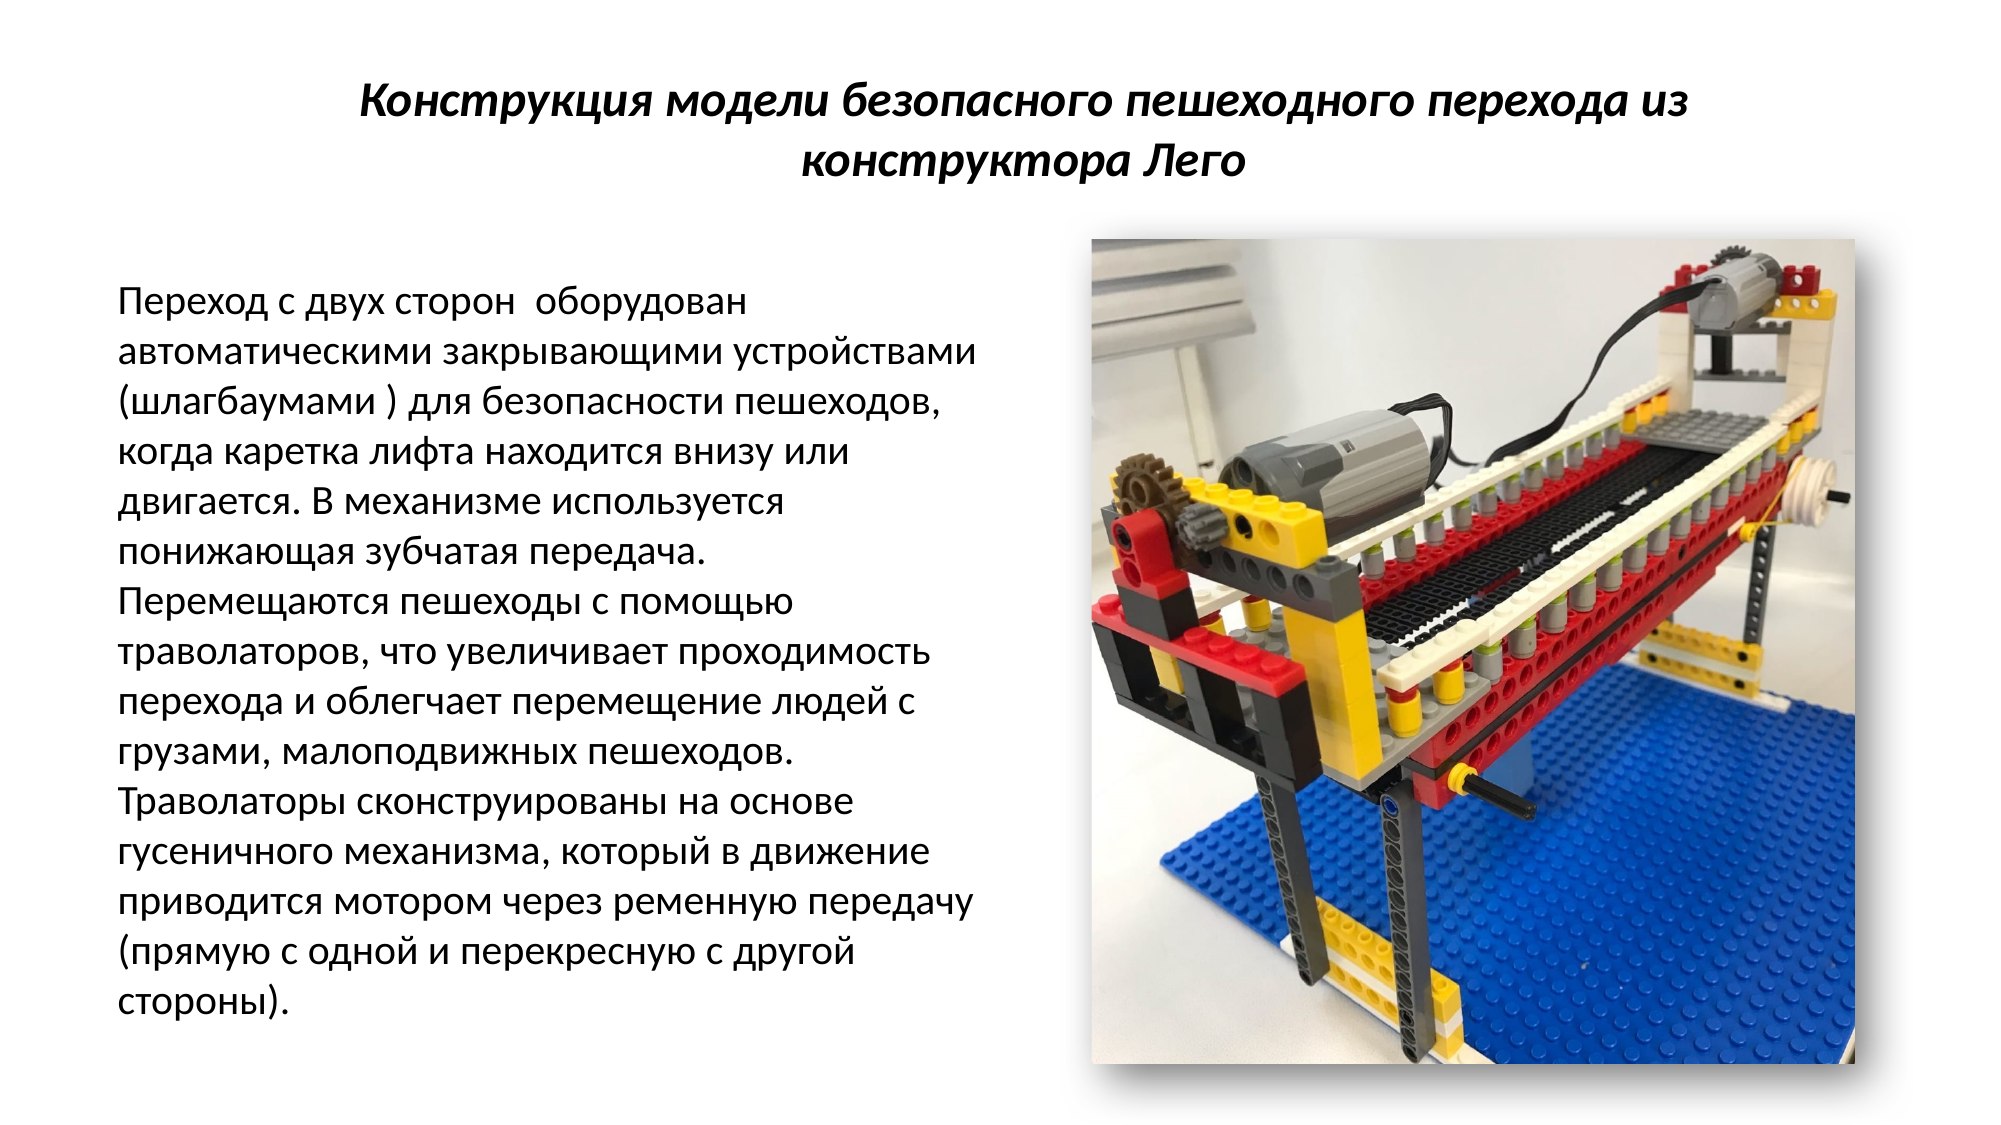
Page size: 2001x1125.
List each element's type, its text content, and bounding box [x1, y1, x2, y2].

text_box Переход с двух сторон оборудован автоматическими закрывающими устройствами (шлагбаумами ) для безопасности пешеходов, когда каретка лифта находится внизу или двигается. В механизме используется понижающая зубчатая передача. Перемещаются пешеходы с помощью траволаторов, что увеличивает проходимость перехода и облегчает перемещение людей с грузами, малоподвижных пешеходов. Траволаторы сконструированы на основе гусеничного механизма, который в движение приводится мотором через ременную передачу (прямую с одной и перекресную с другой стороны). [102, 265, 1011, 1031]
text_box Конструкция модели безопасного пешеходного перехода из конструктора Лего [189, 58, 1858, 194]
picture [1091, 239, 1858, 1064]
